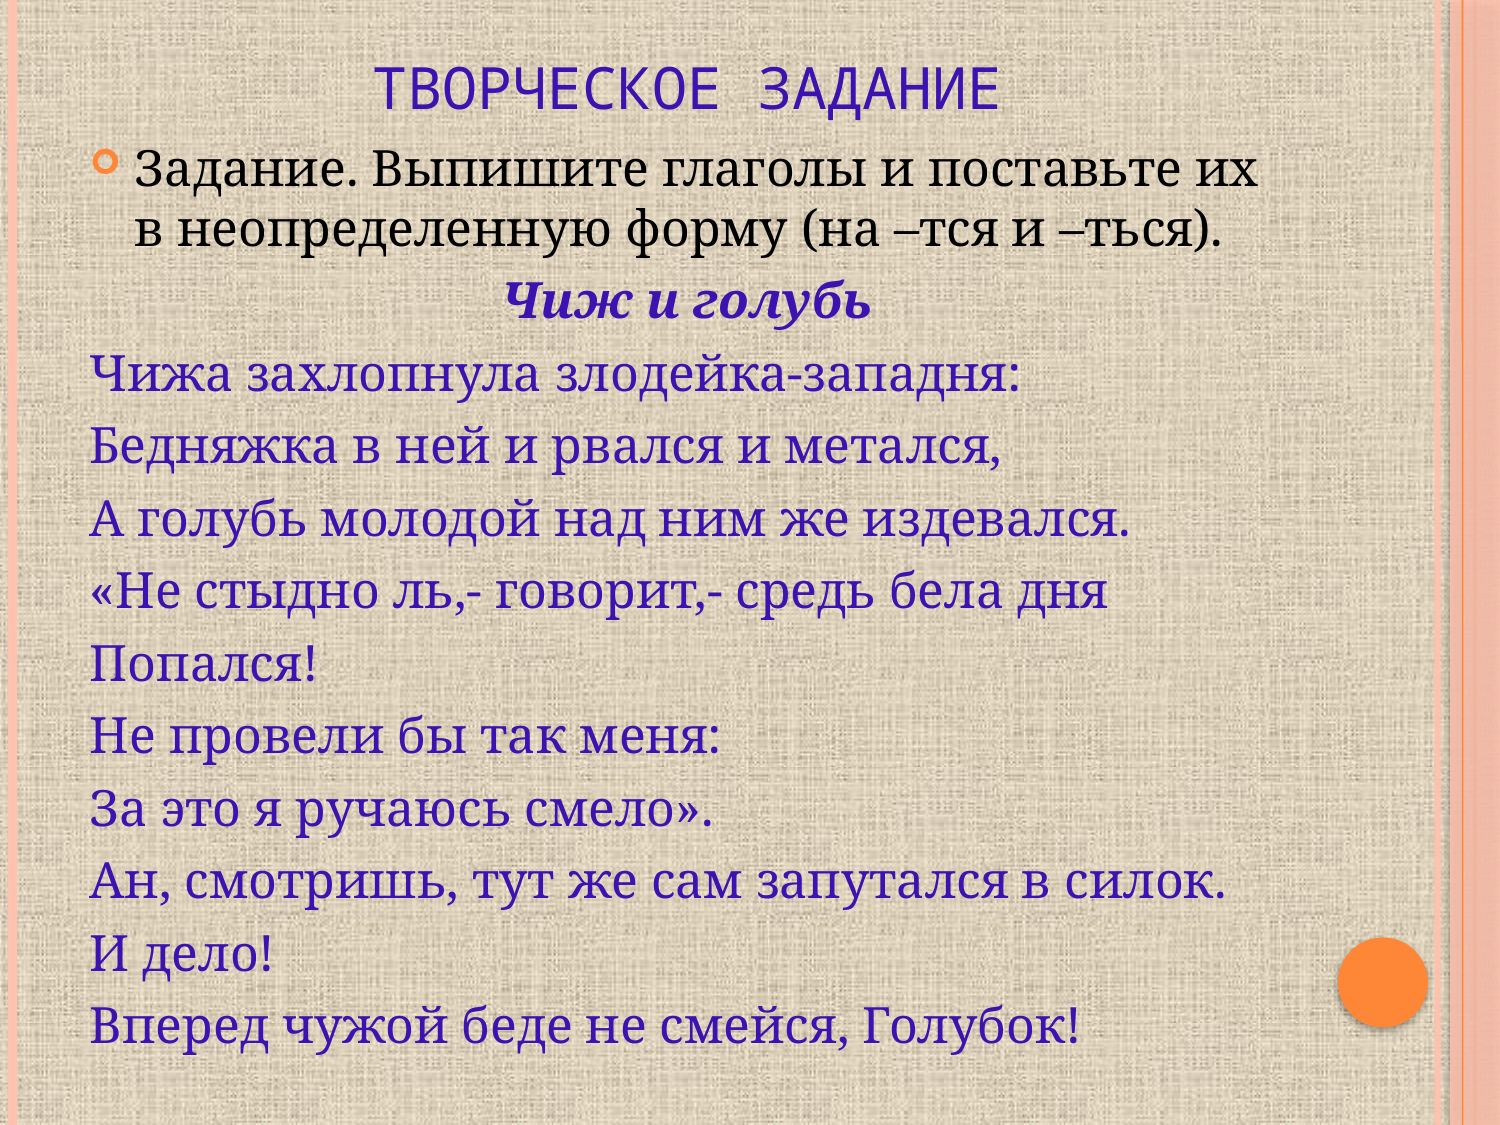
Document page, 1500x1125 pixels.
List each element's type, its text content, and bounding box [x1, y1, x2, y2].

picture [18, 0, 1434, 1125]
picture [0, 0, 7, 1125]
title Творческое задание [75, 45, 1300, 128]
picture [1441, 0, 1449, 1125]
list Задание. Выпишите глаголы и поставьте их в неопределенную форму (на –тся и –ться). Чиж и голубь Чижа захлопнула злодейка-западня: Бедняжка в ней и рвался и метался, А голубь молодой над ним же издевался. «Не стыдно ль,- говорит,- средь бела дня Попался! Не провели бы так меня: За это я ручаюсь смело». Ан, смотришь, тут же сам запутался в силок. И дело! Вперед чужой беде не смейся, Голубок! [75, 128, 1300, 1062]
